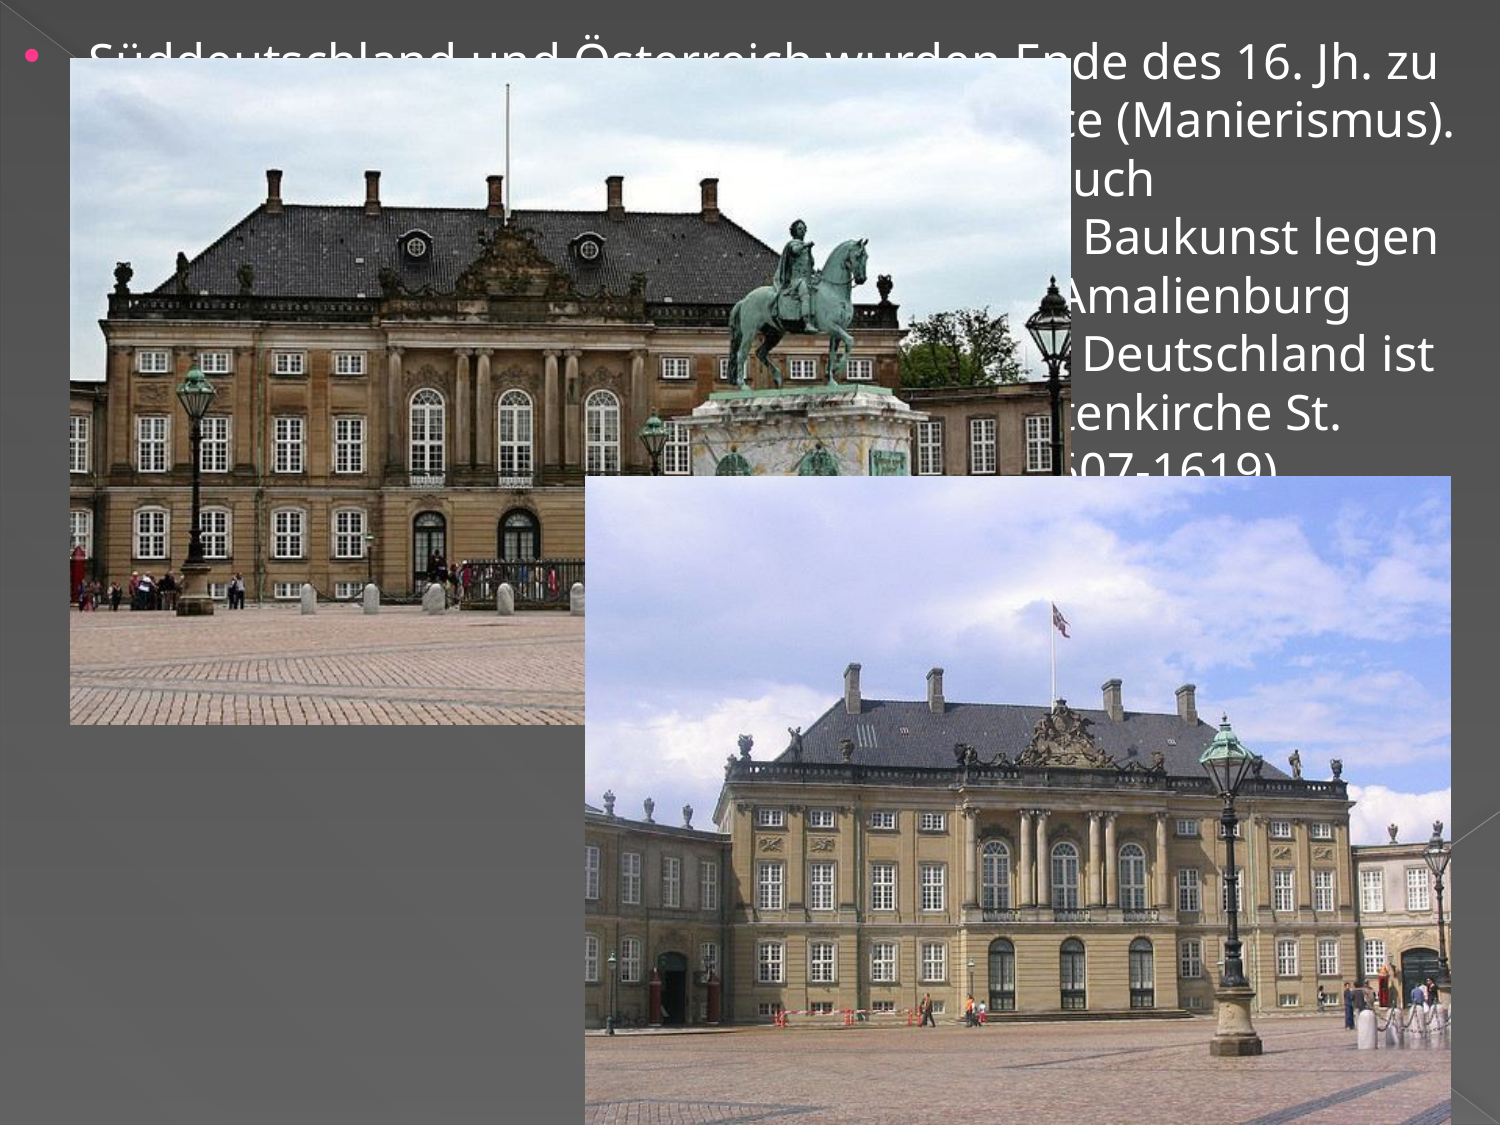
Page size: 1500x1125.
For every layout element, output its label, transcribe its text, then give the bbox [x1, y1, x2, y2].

picture [70, 58, 1451, 1125]
list Süddeutschland und Österreich wurden Ende des 16. Jh. zu Zentren der Architektur der Spätrenaissance (Manierismus). Man baute Fürstensitze, Schlösser, später auch Bürgerhäuser. Zeugnis von manieristischer Baukunst legen u. a. die Stallburg (um 1558-1569) und die Amalienburg (1605 vollendet) der Wiener Hofburg ab. In Deutschland ist München Zentrum des Manierismus (Jesuitenkirche St. Michael, 1583-1597, Münchner Residenz 1607-1619). [0, 23, 1477, 516]
